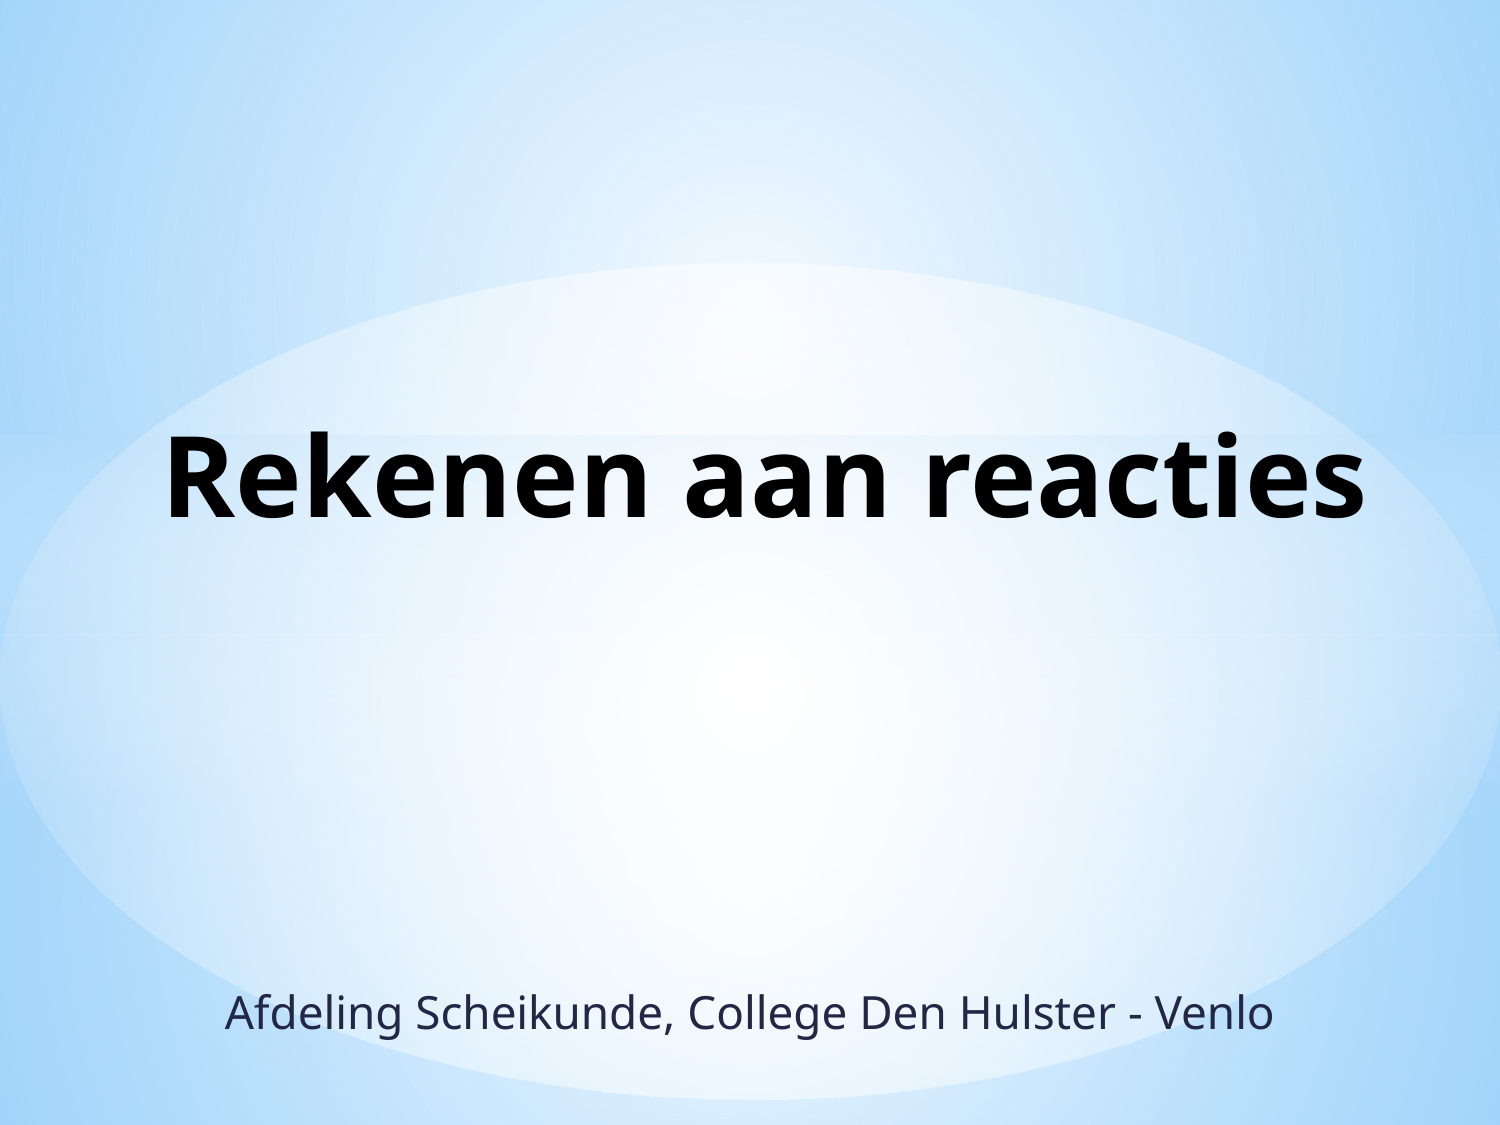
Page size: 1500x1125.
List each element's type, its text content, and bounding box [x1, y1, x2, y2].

title Rekenen aan reacties [41, 397, 1459, 647]
subtitle Afdeling Scheikunde, College Den Hulster - Venlo [41, 975, 1459, 1064]
